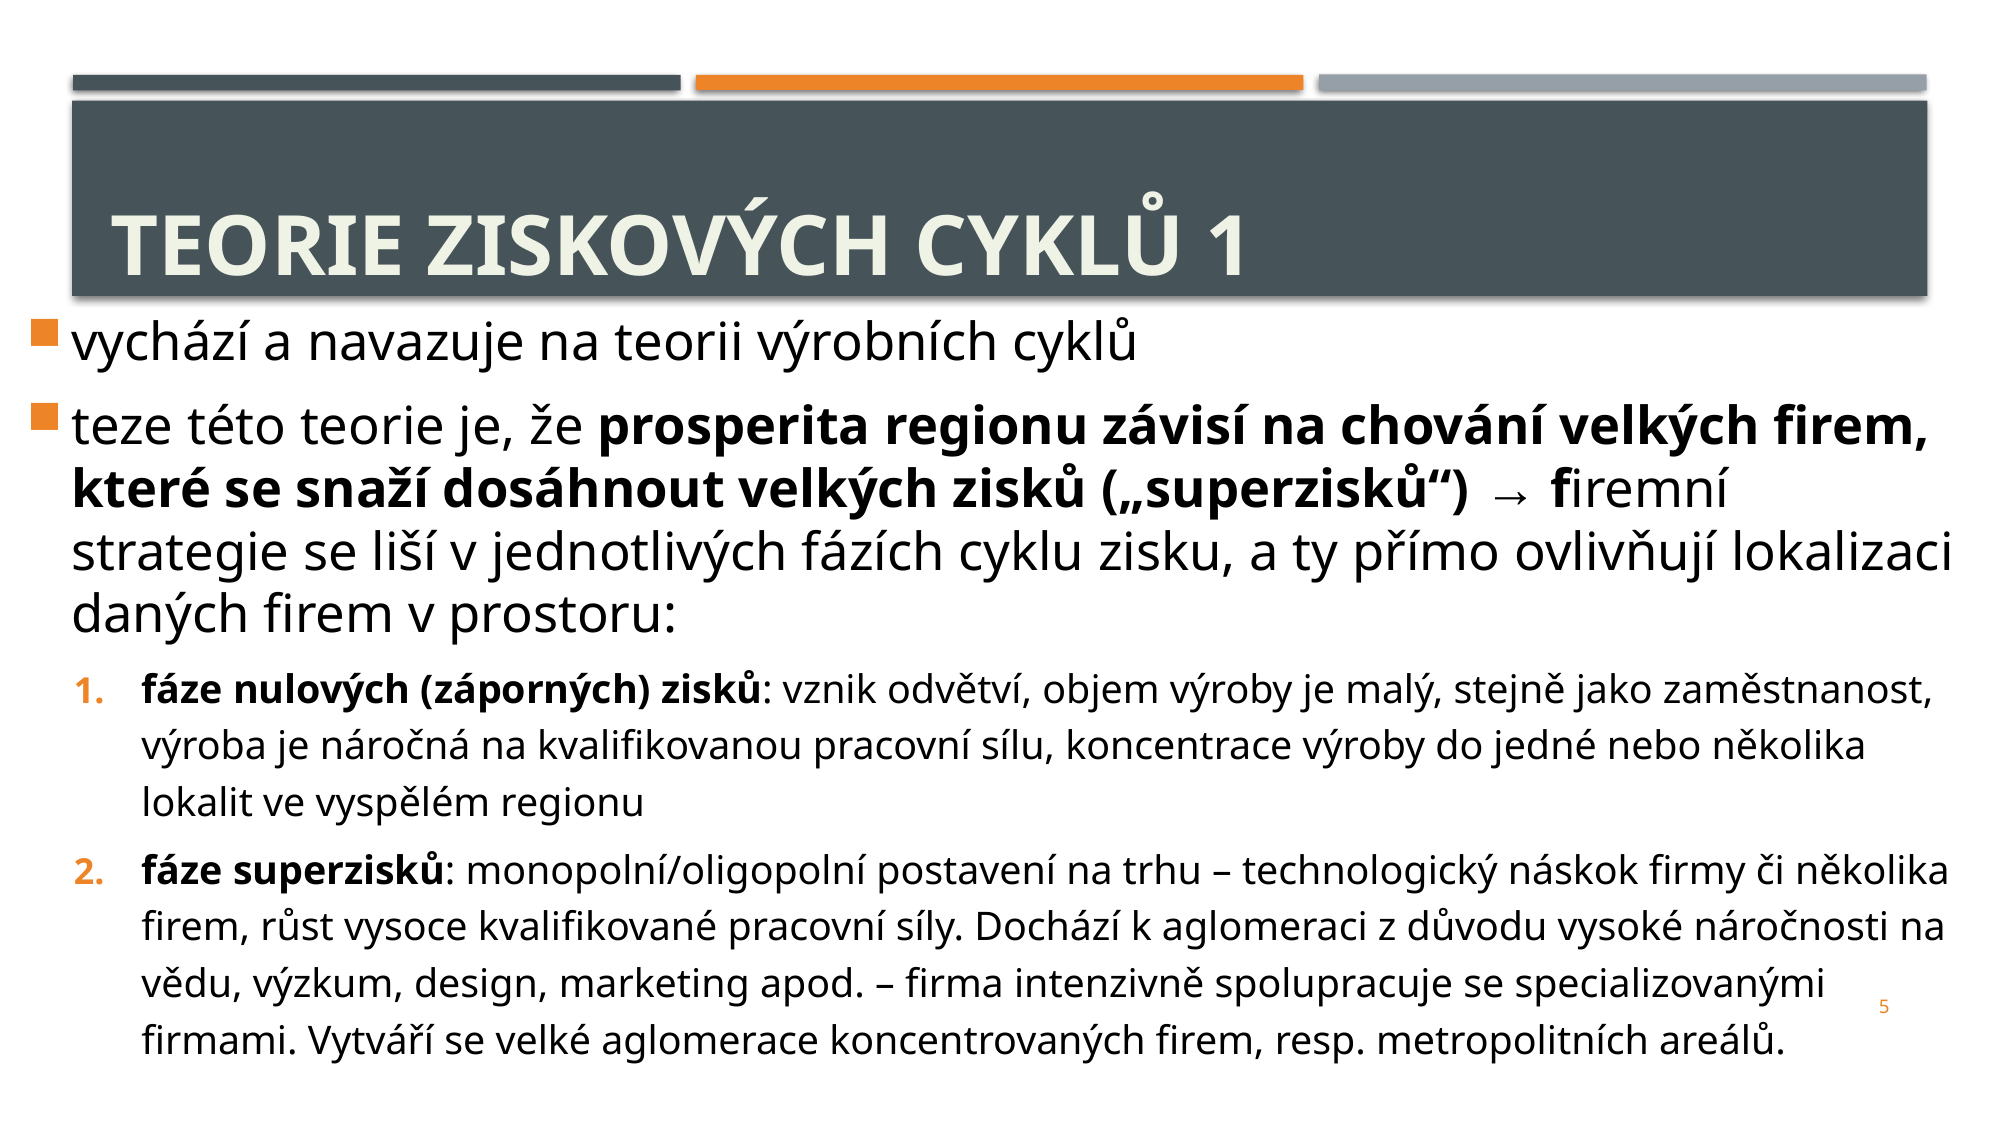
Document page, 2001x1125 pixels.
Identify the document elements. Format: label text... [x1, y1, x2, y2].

title Teorie ziskových cyklů 1 [95, 133, 1905, 300]
list vychází a navazuje na teorii výrobních cyklů teze této teorie je, že prosperita regionu závisí na chování velkých firem, které se snaží dosáhnout velkých zisků („superzisků“) → firemní strategie se liší v jednotlivých fázích cyklu zisku, a ty přímo ovlivňují lokalizaci daných firem v prostoru: fáze nulových (záporných) zisků: vznik odvětví, objem výroby je malý, stejně jako zaměstnanost, výroba je náročná na kvalifikovanou pracovní sílu, koncentrace výroby do jedné nebo několika lokalit ve vyspělém regionu fáze superzisků: monopolní/oligopolní postavení na trhu – technologický náskok firmy či několika firem, růst vysoce kvalifikované pracovní síly. Dochází k aglomeraci z důvodu vysoké náročnosti na vědu, výzkum, design, marketing apod. – firma intenzivně spolupracuje se specializovanými firmami. Vytváří se velké aglomerace koncentrovaných firem, resp. metropolitních areálů. [11, 300, 1974, 1116]
slide_number 5 [1732, 977, 1905, 1037]
